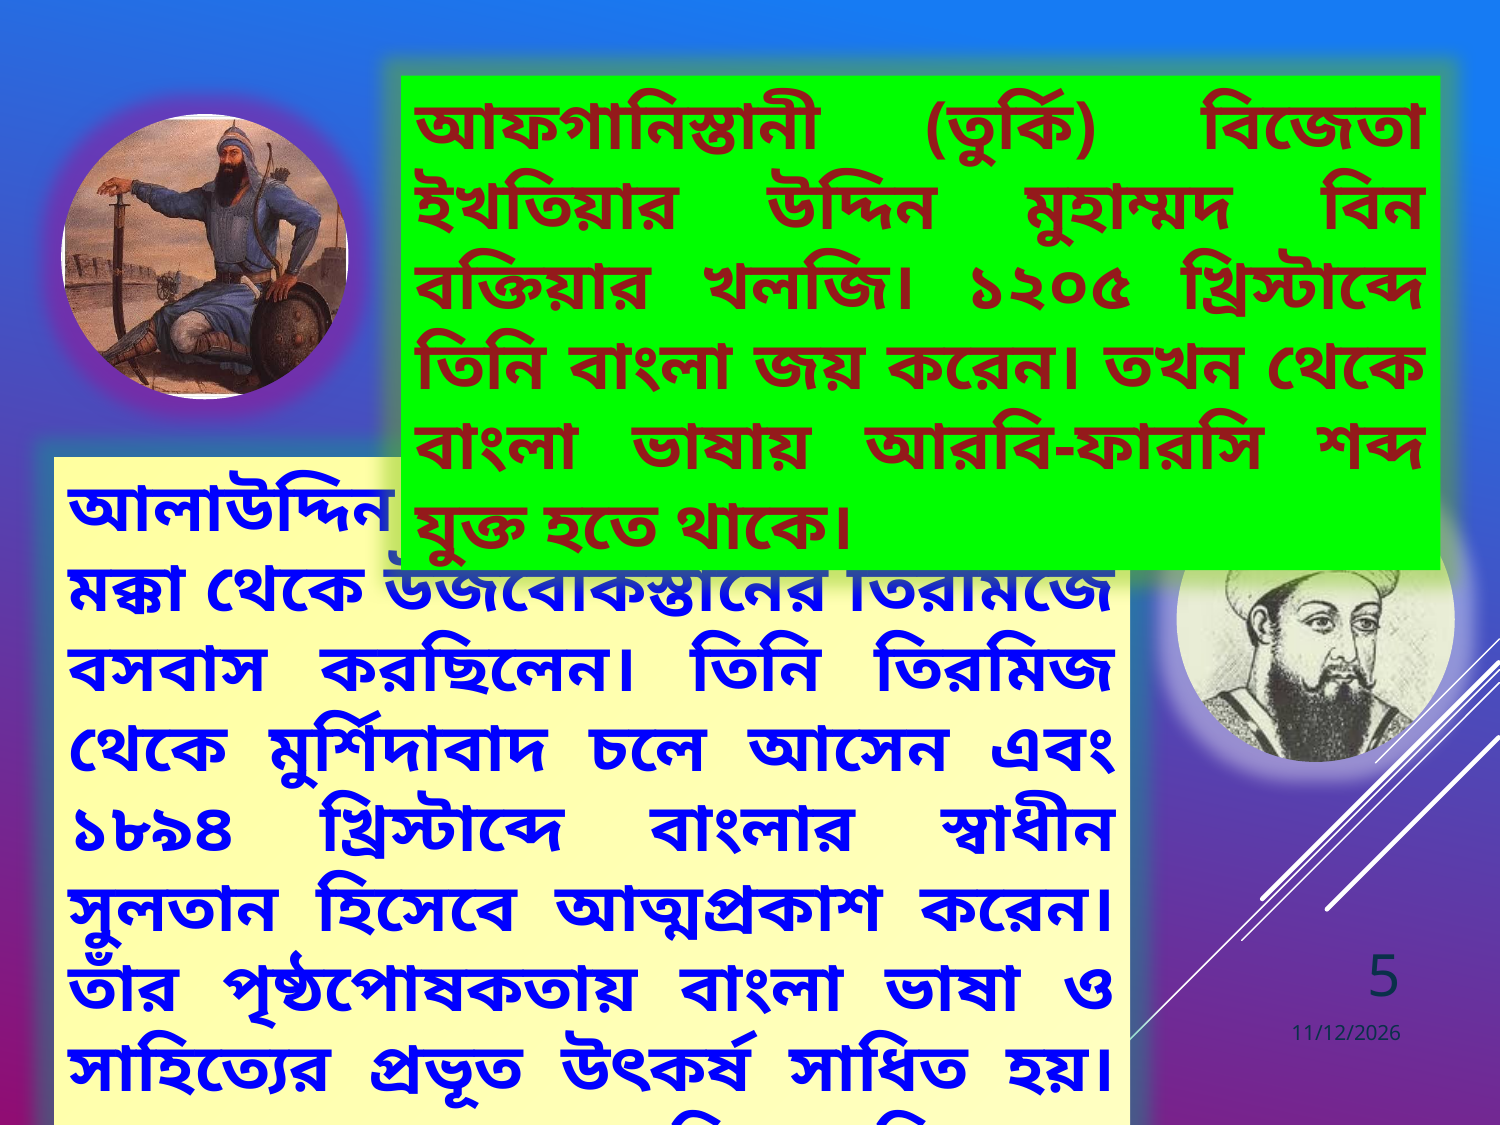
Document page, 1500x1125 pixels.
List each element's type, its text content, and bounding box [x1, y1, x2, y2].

text_box আলাউদ্দিন হুসেন শাহ। তাঁর পূর্বপুরুষ মক্কা থেকে উজবেকিস্তানের তিরমিজে বসবাস করছিলেন। তিনি তিরমিজ থেকে মুর্শিদাবাদ চলে আসেন এবং ১৮৯৪ খ্রিস্টাব্দে বাংলার স্বাধীন সুলতান হিসেবে আত্মপ্রকাশ করেন। তাঁর পৃষ্ঠপোষকতায় বাংলা ভাষা ও সাহিত্যের প্রভূত উৎকর্ষ সাধিত হয়। এ-সময় প্রচুর আরবি-ফারসি শব্দ বাংলা ভাষায় যুক্ত হয়। [54, 457, 1131, 1125]
slide_number 22-Apr-20 [1218, 1012, 1416, 1073]
text_box আফগানিস্তানী (তুর্কি) বিজেতা ইখতিয়ার উদ্দিন মুহাম্মদ বিন বক্তিয়ার খলজি। ১২০৫ খ্রিস্টাব্দে তিনি বাংলা জয় করেন। তখন থেকে বাংলা ভাষায় আরবি-ফারসি শব্দ যুক্ত হতে থাকে। [401, 75, 1441, 571]
slide_number 5 [1275, 915, 1416, 1025]
text_box [60, 113, 350, 401]
text_box [1175, 596, 1456, 763]
